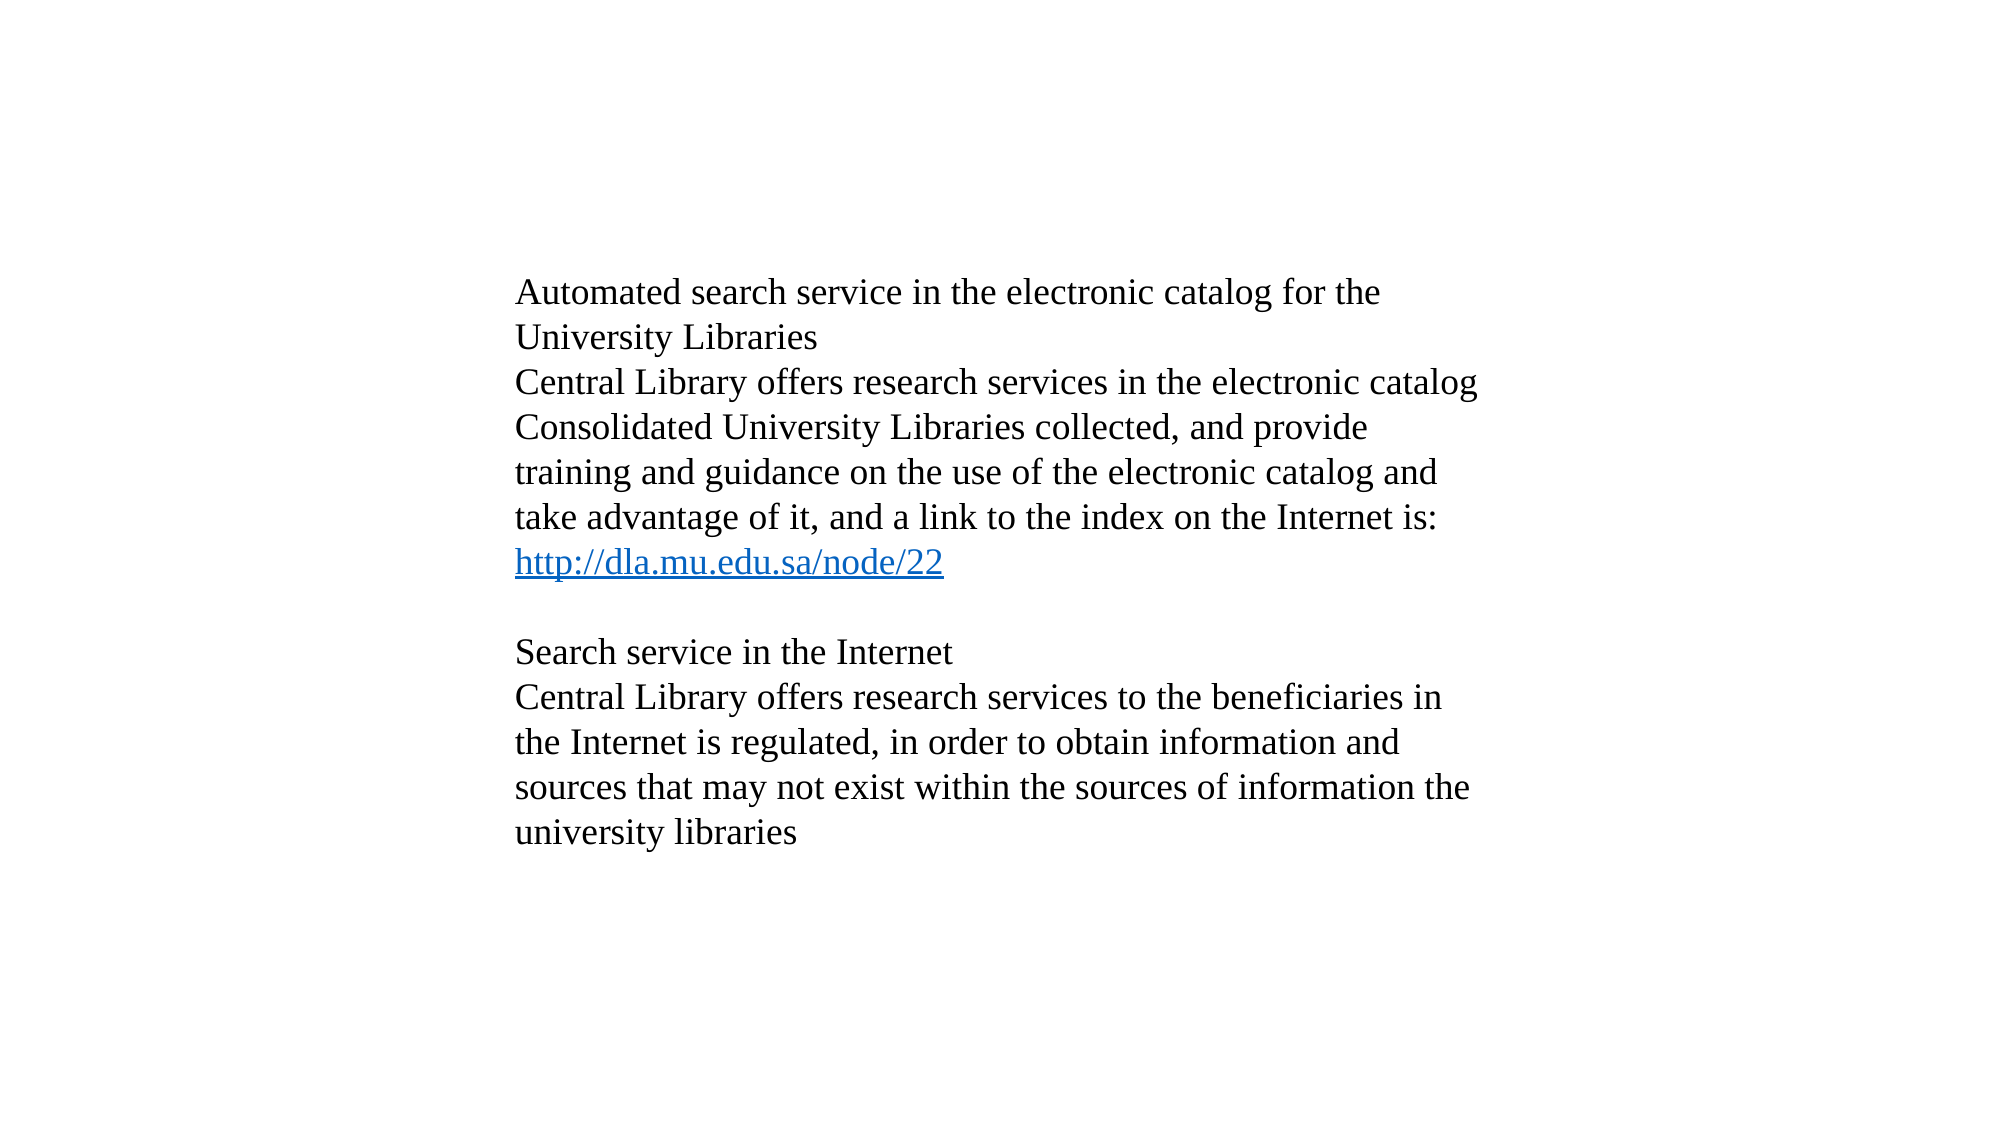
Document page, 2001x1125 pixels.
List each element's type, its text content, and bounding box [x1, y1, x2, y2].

text_box Automated search service in the electronic catalog for the University Libraries Central Library offers research services in the electronic catalog Consolidated University Libraries collected, and provide training and guidance on the use of the electronic catalog and take advantage of it, and a link to the index on the Internet is: http://dla.mu.edu.sa/node/22 Search service in the Internet Central Library offers research services to the beneficiaries in the Internet is regulated, in order to obtain information and sources that may not exist within the sources of information the university libraries [500, 259, 1500, 860]
